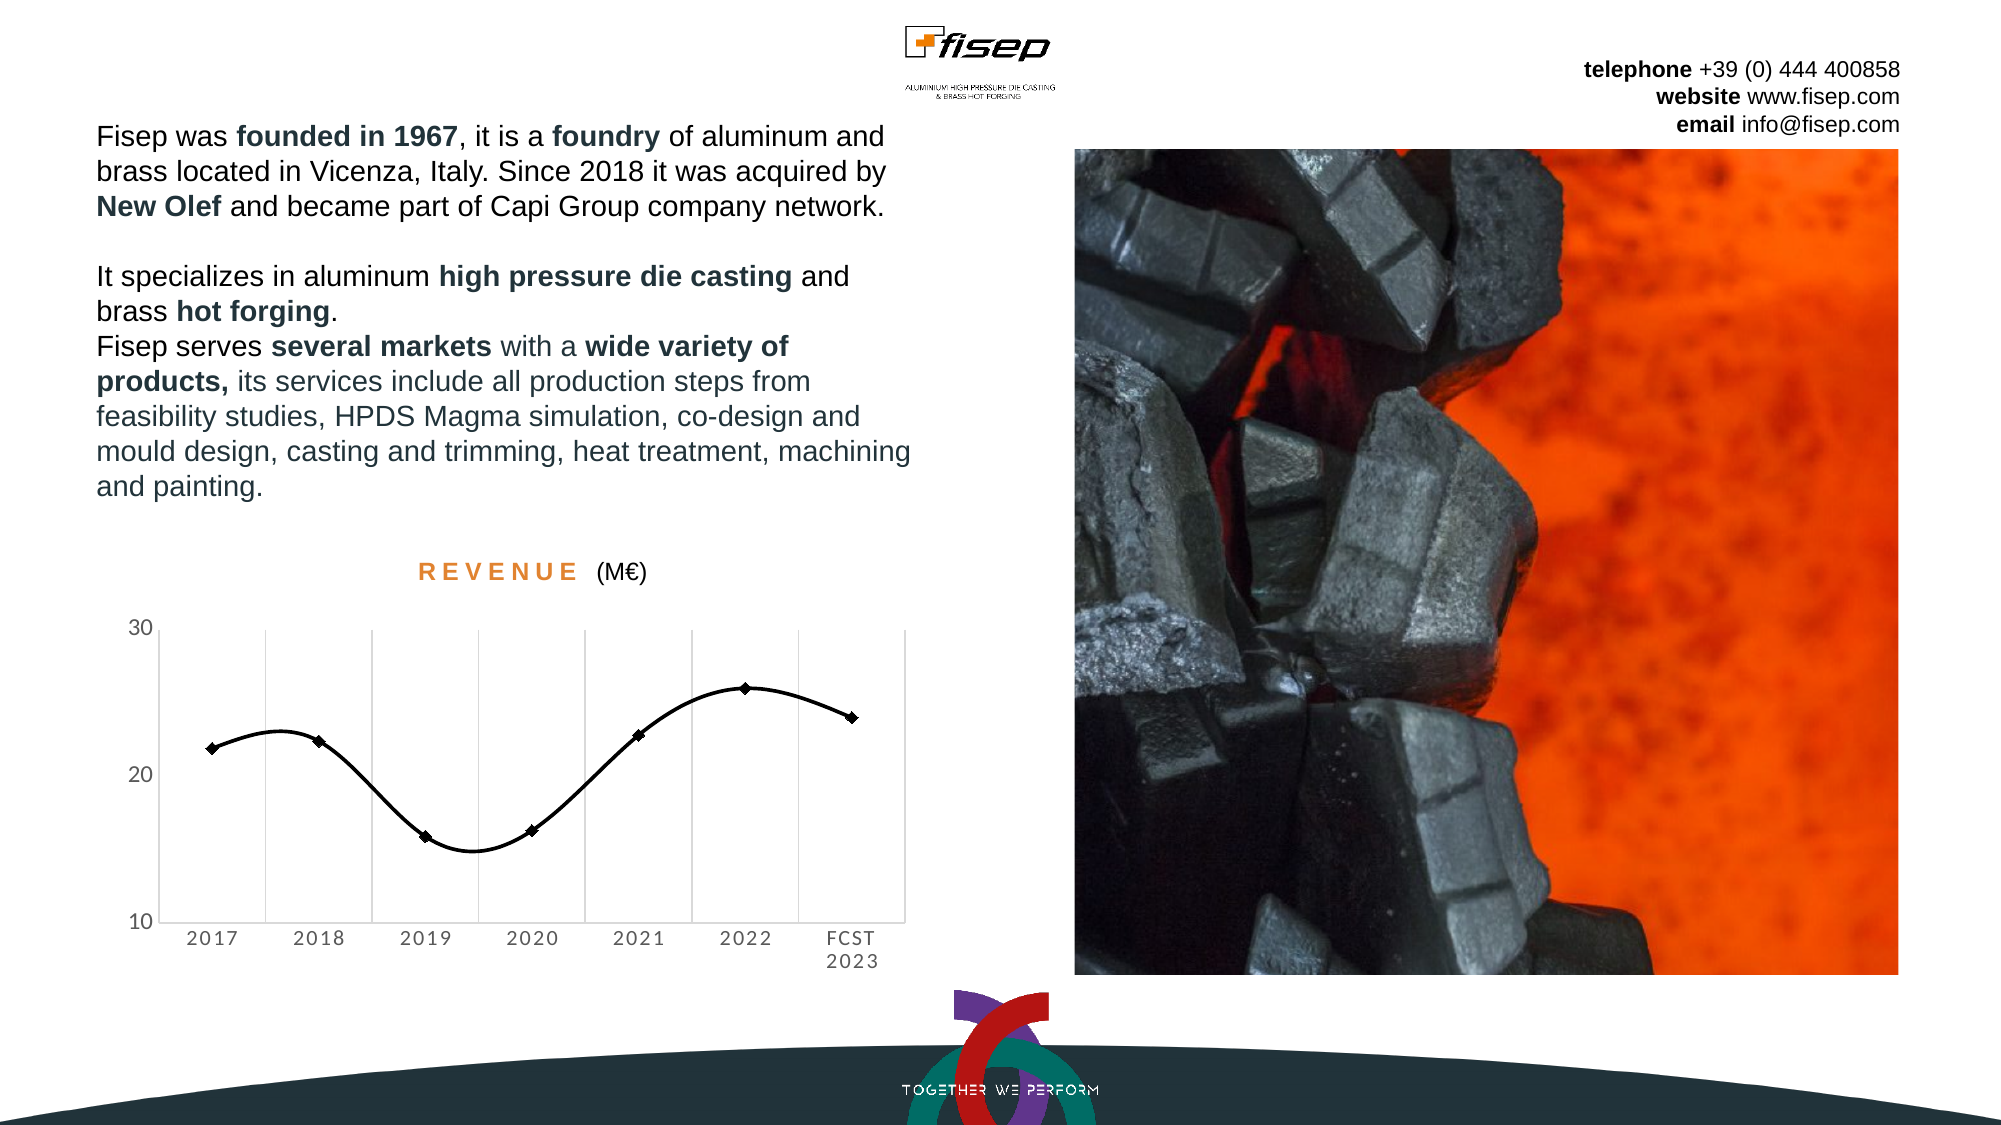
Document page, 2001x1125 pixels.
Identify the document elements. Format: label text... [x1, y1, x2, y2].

picture [880, 9, 1075, 99]
chart [96, 613, 926, 975]
text_box REVENUE (M€) [140, 546, 926, 586]
text_box Fisep was founded in 1967, it is a foundry of aluminum and brass located in Vicenza, Italy. Since 2018 it was acquired by New Olef and became part of Capi Group company network. It specializes in aluminum high pressure die casting and brass hot forging. Fisep serves several markets with a wide variety of products, its services include all production steps from feasibility studies, HPDS Magma simulation, co-design and mould design, casting and trimming, heat treatment, machining and painting. [96, 117, 926, 503]
picture [1073, 149, 1900, 975]
picture [0, 990, 2001, 1125]
text_box telephone +39 (0) 444 400858 website www.fisep.com email info@fisep.com [1457, 54, 1901, 137]
